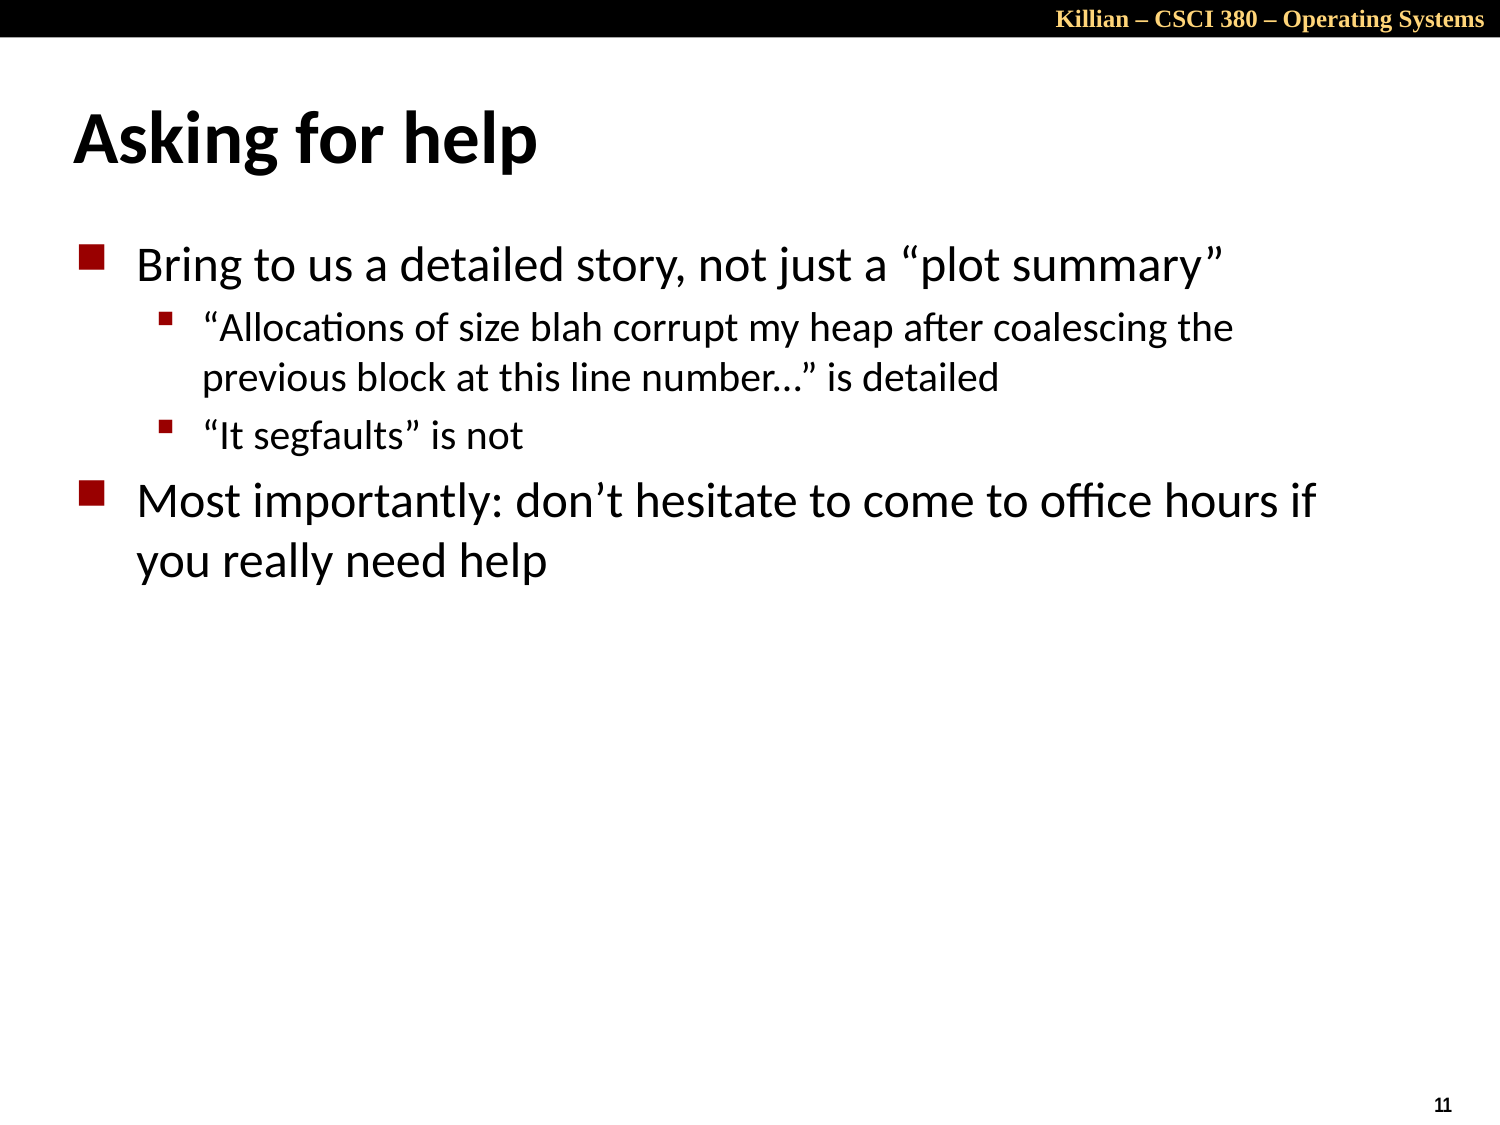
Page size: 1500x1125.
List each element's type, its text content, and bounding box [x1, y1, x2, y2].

title Asking for help [58, 71, 1305, 197]
list Bring to us a detailed story, not just a “plot summary” “Allocations of size blah corrupt my heap after coalescing the previous block at this line number...” is detailed “It segfaults” is not Most importantly: don’t hesitate to come to office hours if you really need help [64, 223, 1401, 1040]
